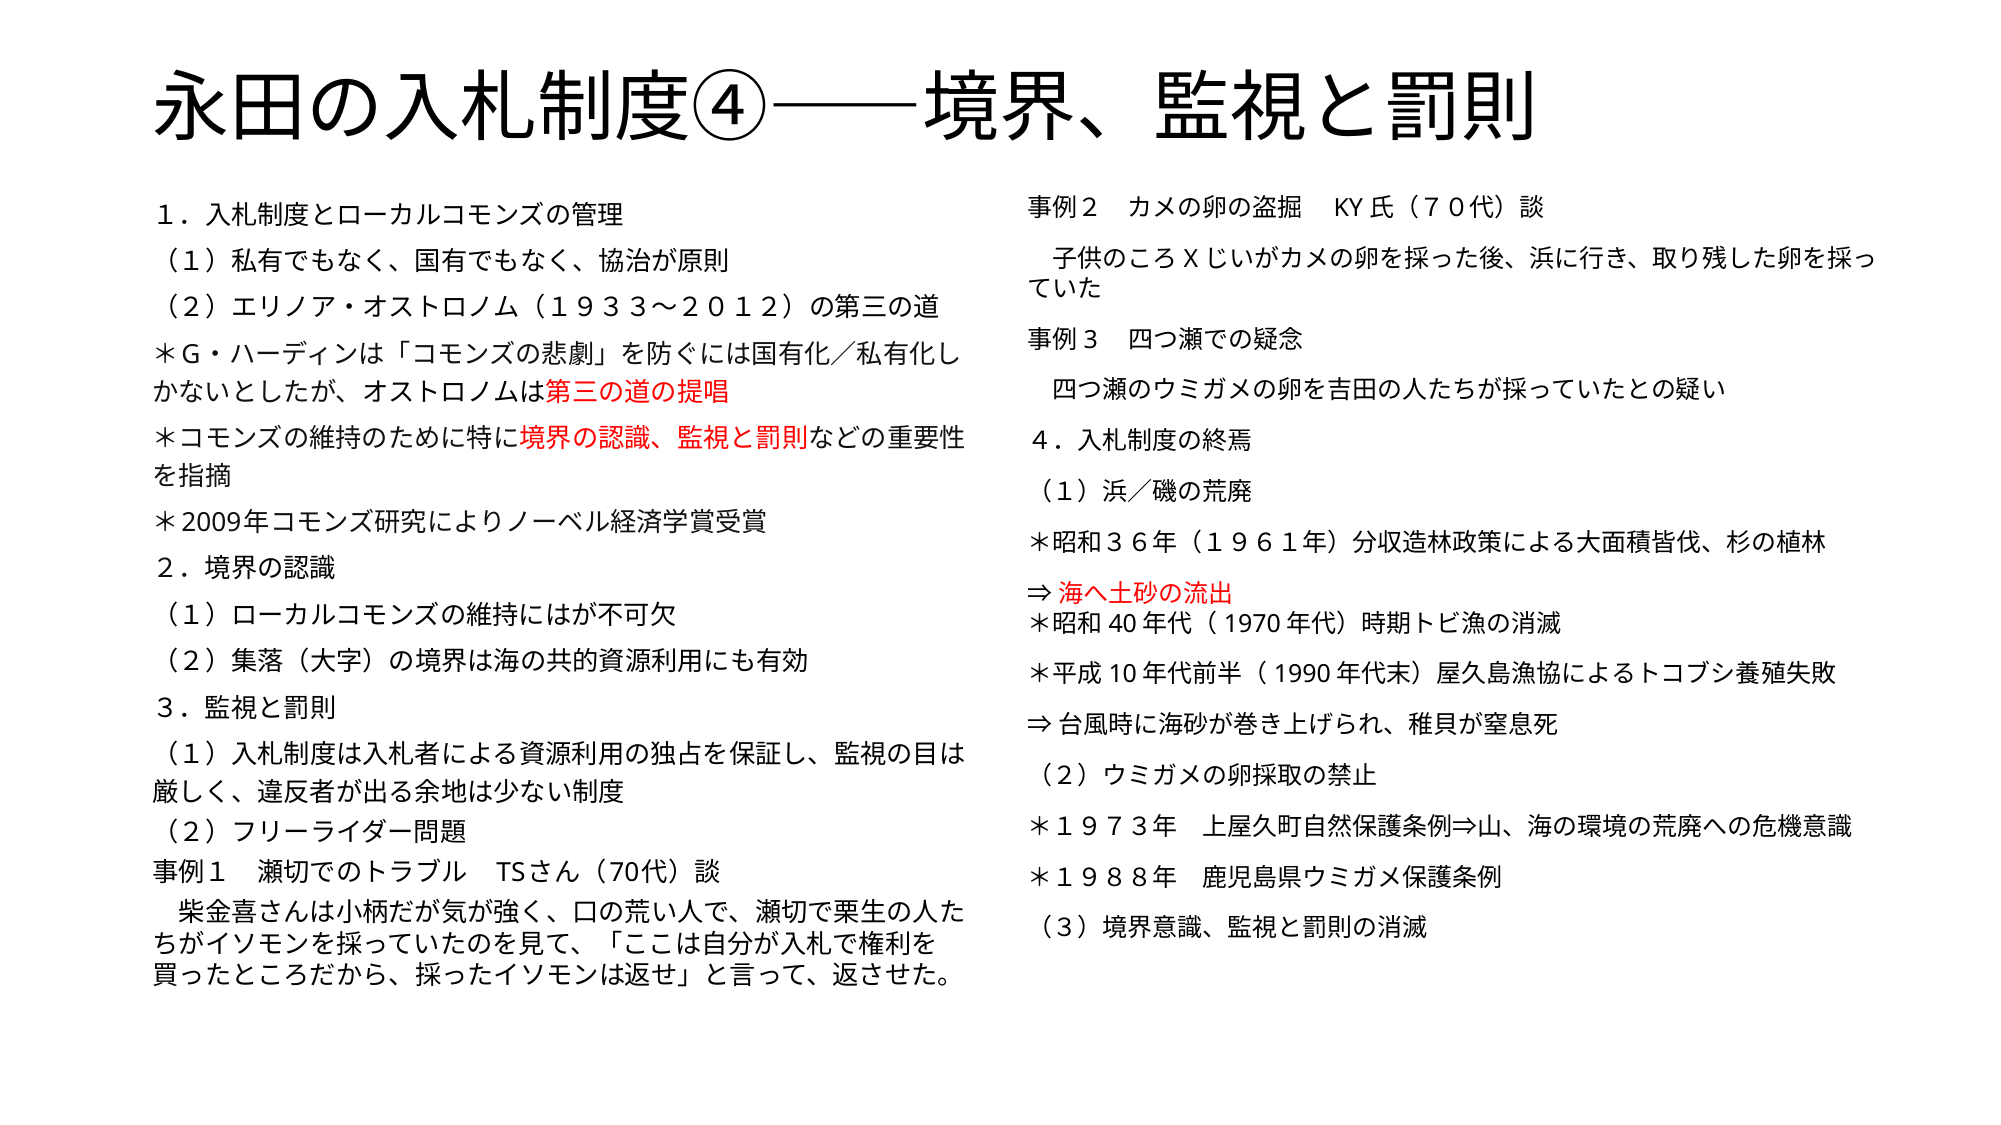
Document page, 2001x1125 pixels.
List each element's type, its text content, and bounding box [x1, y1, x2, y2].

list １．入札制度とローカルコモンズの管理 （１）私有でもなく、国有でもなく、協治が原則 （２）エリノア・オストロノム（１９３３～２０１２）の第三の道 ＊G・ハーディンは「コモンズの悲劇」を防ぐには国有化／私有化しかないとしたが、オストロノムは第三の道の提唱 ＊コモンズの維持のために特に境界の認識、監視と罰則などの重要性を指摘 ＊2009年コモンズ研究によりノーベル経済学賞受賞 ２．境界の認識 （１）ローカルコモンズの維持にはが不可欠 （２）集落（大字）の境界は海の共的資源利用にも有効 ３．監視と罰則 （１）入札制度は入札者による資源利用の独占を保証し、監視の目は厳しく、違反者が出る余地は少ない制度 （２）フリーライダー問題 事例１ 瀬切でのトラブル TSさん（70代）談 柴金喜さんは小柄だが気が強く、口の荒い人で、瀬切で栗生の人たちがイソモンを採っていたのを見て、「ここは自分が入札で権利を買ったところだから、採ったイソモンは返せ」と言って、返させた。 [137, 184, 988, 1014]
title 永田の入札制度④――境界、監視と罰則 [137, 59, 1863, 159]
list 事例２ カメの卵の盗掘 KY氏（７０代）談 子供のころXじいがカメの卵を採った後、浜に行き、取り残した卵を採っていた 事例3 四つ瀬での疑念 四つ瀬のウミガメの卵を吉田の人たちが採っていたとの疑い ４．入札制度の終焉 （１）浜／磯の荒廃 ＊昭和３６年（１９６１年）分収造林政策による大面積皆伐、杉の植林 ⇒海へ土砂の流出 ＊昭和40年代（1970年代）時期トビ漁の消滅 ＊平成10年代前半（1990年代末）屋久島漁協によるトコブシ養殖失敗 ⇒台風時に海砂が巻き上げられ、稚貝が窒息死 （２）ウミガメの卵採取の禁止 ＊１９７３年 上屋久町自然保護条例⇒山、海の環境の荒廃への危機意識 ＊１９８８年 鹿児島県ウミガメ保護条例 （３）境界意識、監視と罰則の消滅 [1012, 184, 1900, 1014]
